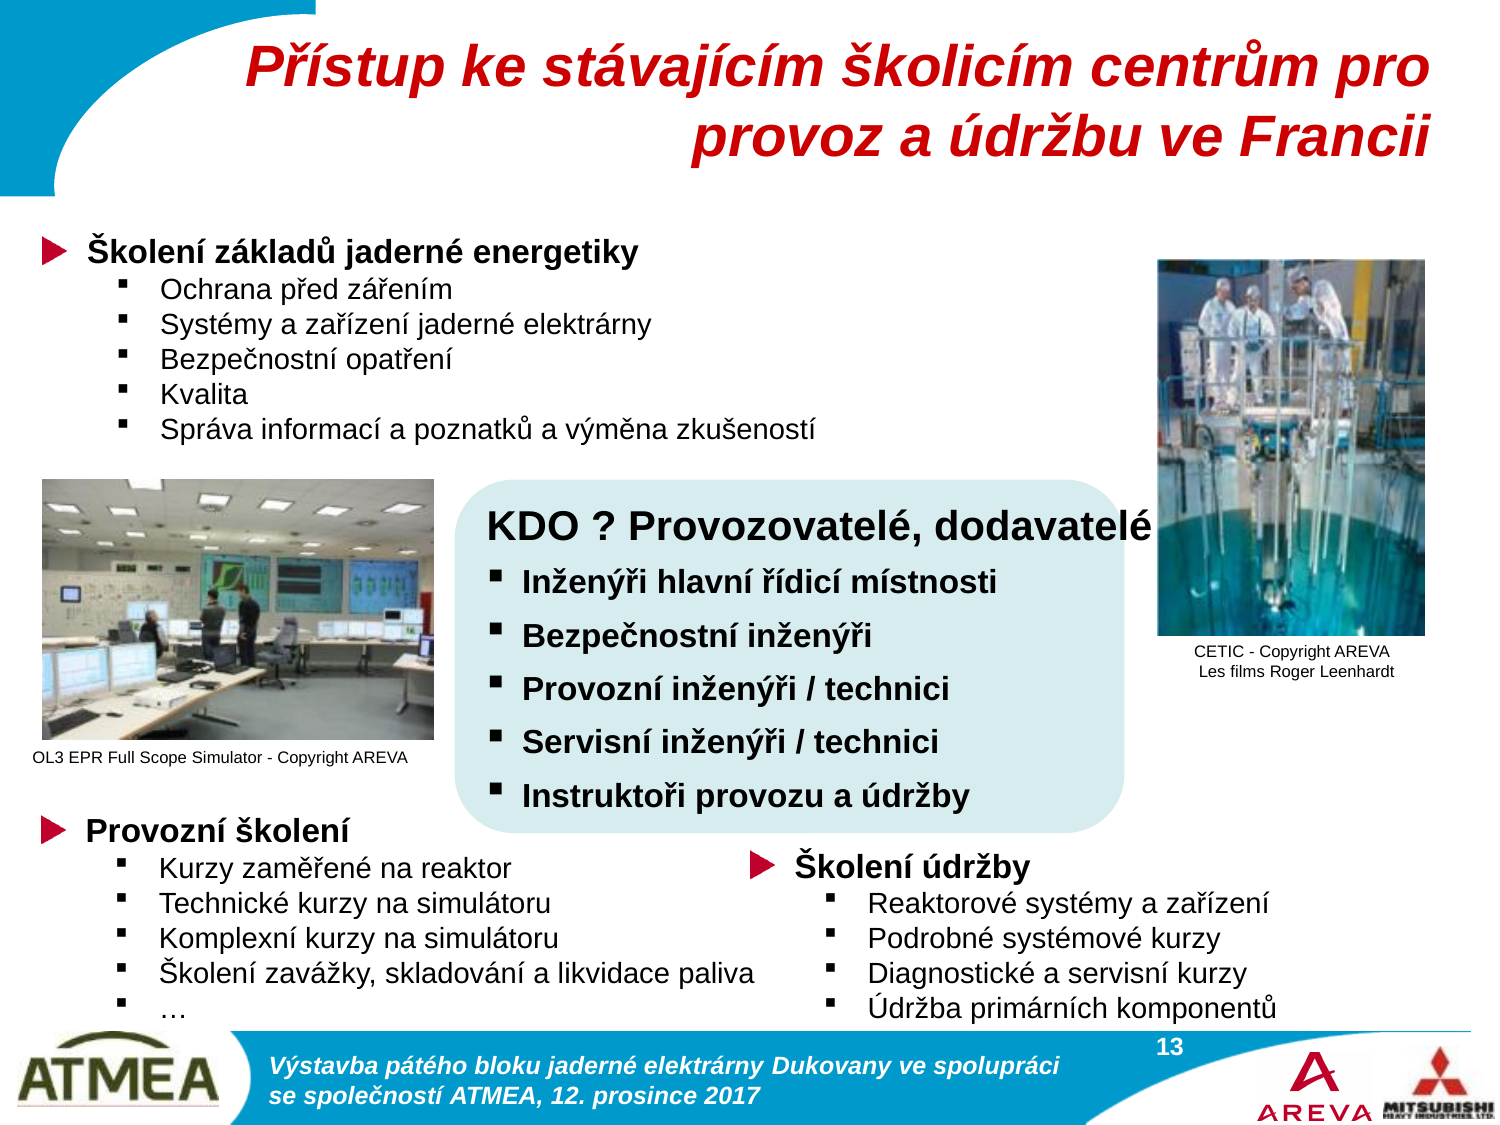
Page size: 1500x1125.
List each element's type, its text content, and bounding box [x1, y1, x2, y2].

picture [41, 815, 66, 844]
picture [42, 236, 67, 265]
text_box Školení základů jaderné energetiky Ochrana před zářením Systémy a zařízení jaderné elektrárny Bezpečnostní opatření Kvalita Správa informací a poznatků a výměna zkušeností [42, 230, 869, 433]
text_box Provozní školení Kurzy zaměřené na reaktor Technické kurzy na simulátoru Komplexní kurzy na simulátoru Školení zavážky, skladování a likvidace paliva … [41, 809, 867, 1035]
text_box Školení údržby Reaktorové systémy a zařízení Podrobné systémové kurzy Diagnostické a servisní kurzy Údržba primárních komponentů [750, 844, 1471, 1047]
title Přístup ke stávajícím školicím centrům pro provoz a údržbu ve Francii [135, 23, 1447, 173]
picture [1157, 259, 1425, 636]
picture [1086, 1046, 1495, 1125]
text_box KDO ? Provozovatelé, dodavatelé Suppliers Inženýři hlavní řídicí místnosti Bezpečnostní inženýři Provozní inženýři / technici Servisní inženýři / technici Instruktoři provozu a údržby [454, 479, 1125, 833]
picture [17, 1031, 250, 1125]
picture [42, 479, 434, 740]
text_box CETIC - Copyright AREVA Les films Roger Leenhardt [1179, 644, 1411, 688]
text_box OL3 EPR Full Scope Simulator - Copyright AREVA [17, 739, 424, 775]
picture [750, 850, 775, 879]
picture [1417, 599, 1425, 604]
